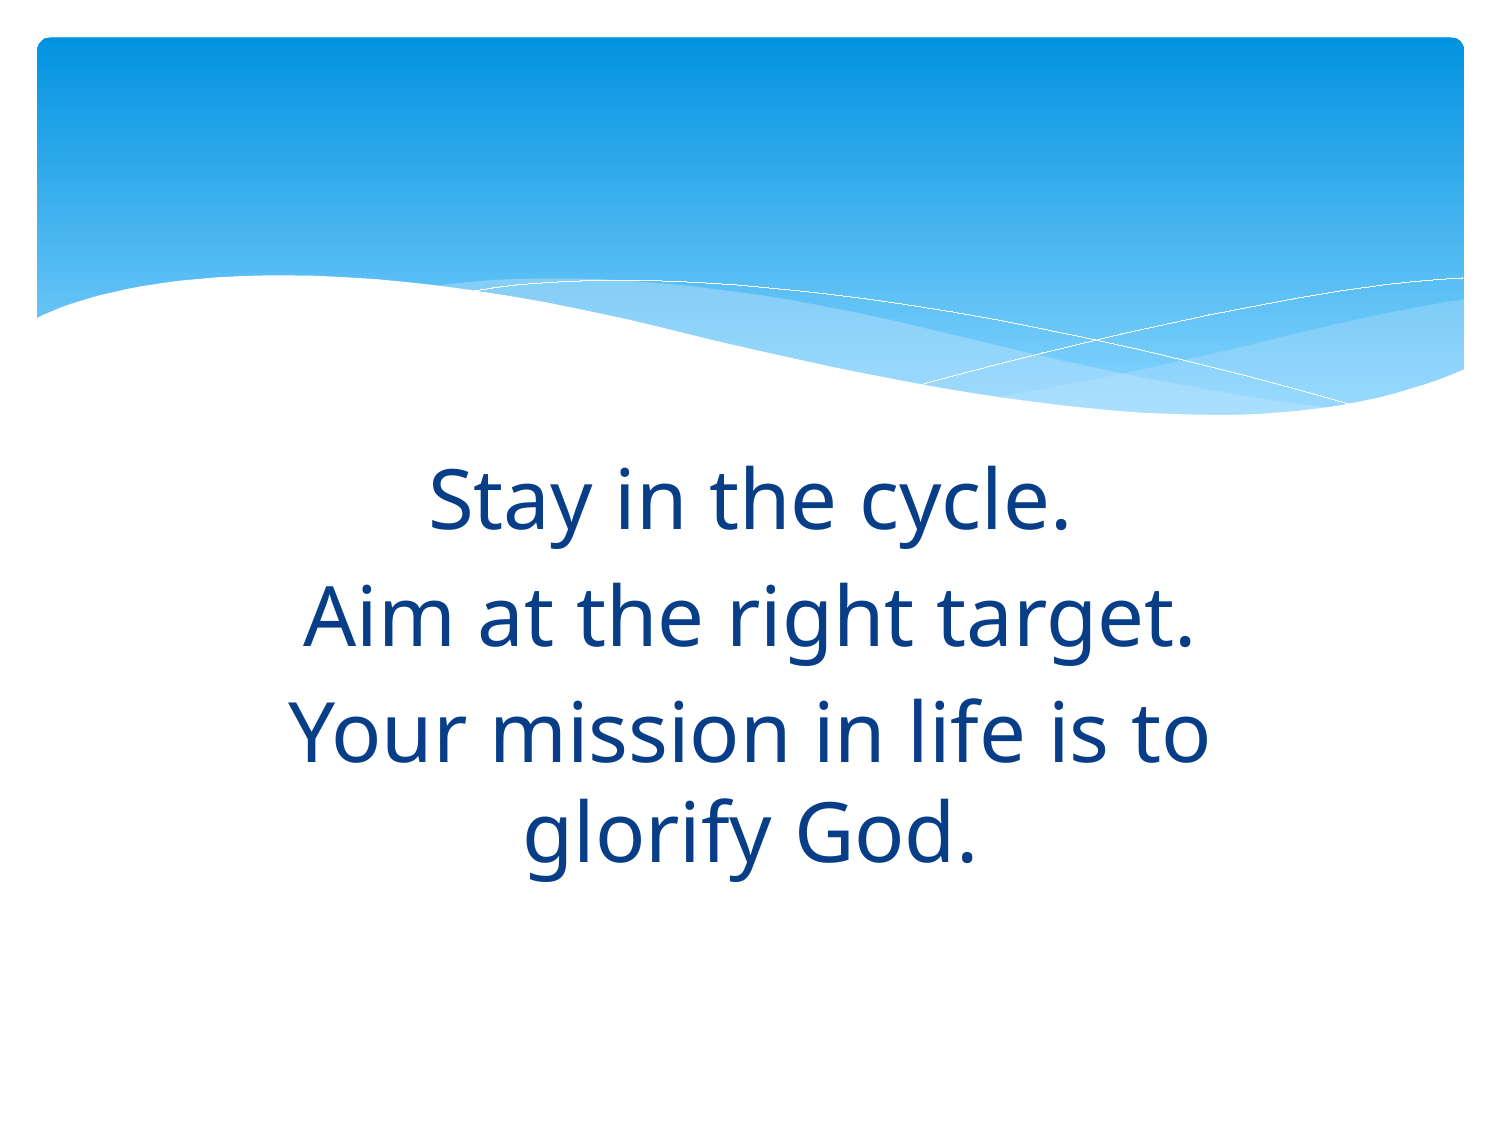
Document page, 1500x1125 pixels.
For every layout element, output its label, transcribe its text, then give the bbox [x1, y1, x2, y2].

list Stay in the cycle. Aim at the right target. Your mission in life is to glorify God. [143, 438, 1359, 1005]
